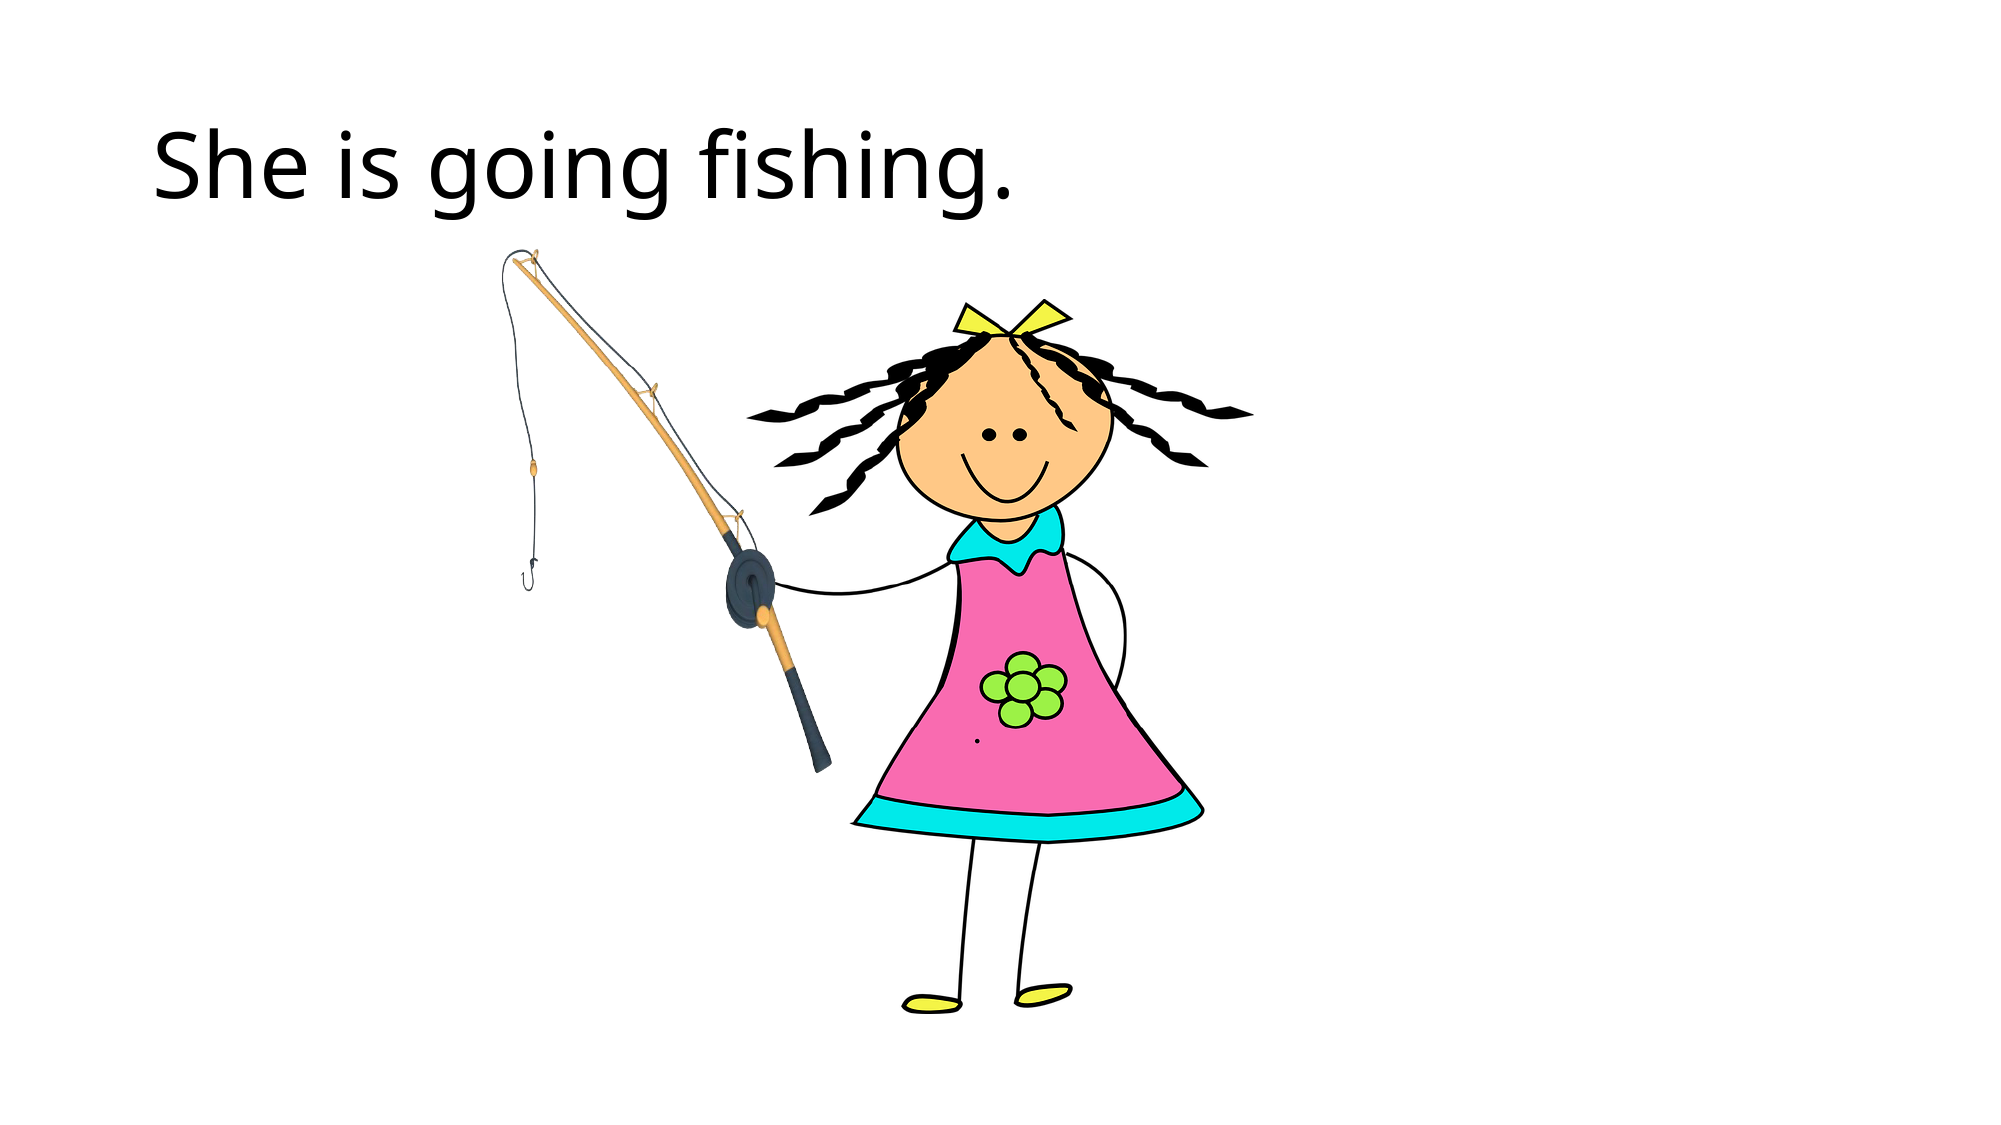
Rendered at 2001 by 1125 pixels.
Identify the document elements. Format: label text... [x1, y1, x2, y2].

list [746, 299, 1254, 1014]
title She is going fishing. [137, 59, 1863, 278]
picture [458, 218, 859, 814]
